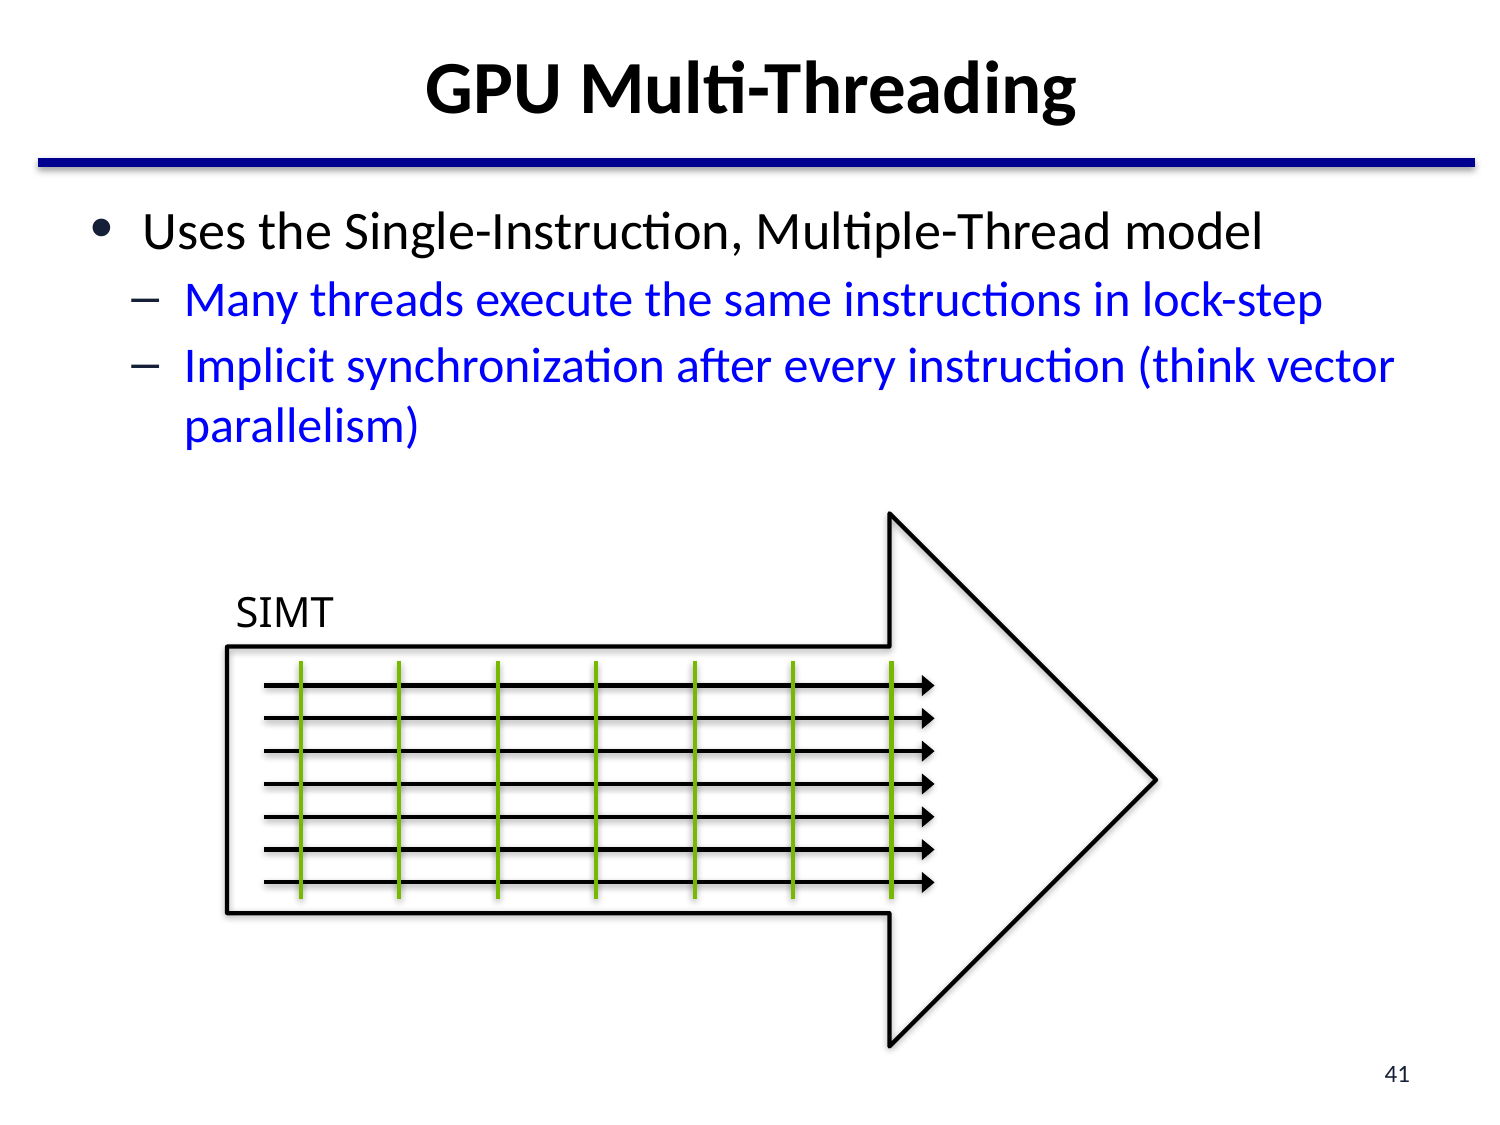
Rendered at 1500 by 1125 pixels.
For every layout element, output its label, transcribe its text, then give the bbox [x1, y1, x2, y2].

slide_number 41 [1074, 1042, 1425, 1103]
list Uses the Single-Instruction, Multiple-Thread model Many threads execute the same instructions in lock-step Implicit synchronization after every instruction (think vector parallelism) [75, 187, 1475, 1043]
title GPU Multi-Threading [77, 24, 1428, 143]
text_box SIMT [220, 578, 492, 644]
text_box [226, 512, 1157, 1048]
